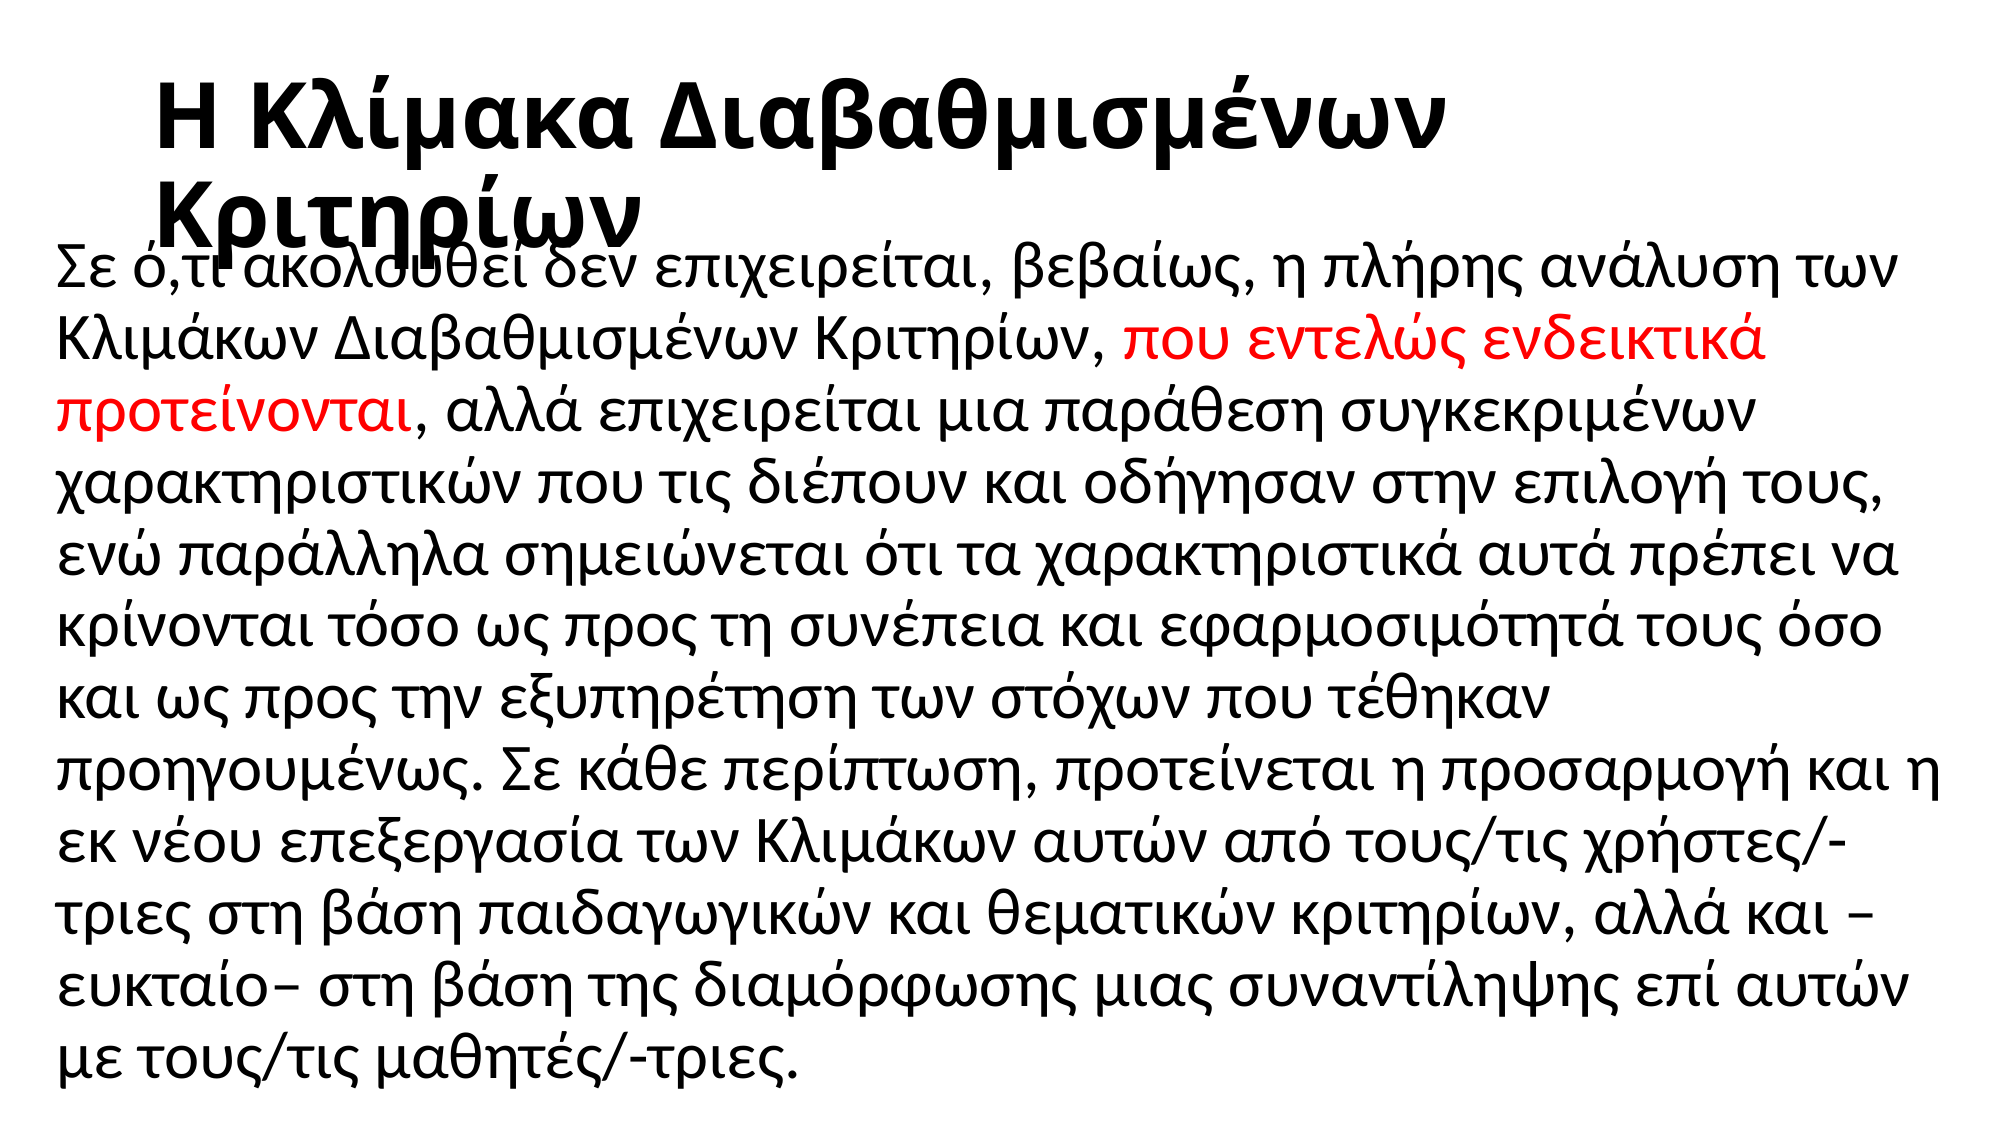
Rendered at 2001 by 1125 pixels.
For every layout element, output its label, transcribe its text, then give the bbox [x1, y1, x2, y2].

title Η Κλίμακα Διαβαθμισμένων Κριτηρίων [137, 59, 1863, 222]
list Σε ό,τι ακολουθεί δεν επιχειρείται, βεβαίως, η πλήρης ανάλυση των Κλιμάκων Διαβαθμισμένων Κριτηρίων, που εντελώς ενδεικτικά προτείνονται, αλλά επιχειρείται μια παράθεση συγκεκριμένων χαρακτηριστικών που τις διέπουν και οδήγησαν στην επιλογή τους, ενώ παράλληλα σημειώνεται ότι τα χαρακτηριστικά αυτά πρέπει να κρίνονται τόσο ως προς τη συνέπεια και εφαρμοσιμότητά τους όσο και ως προς την εξυπηρέτηση των στόχων που τέθηκαν προηγουμένως. Σε κάθε περίπτωση, προτείνεται η προσαρμογή και η εκ νέου επεξεργασία των Κλιμάκων αυτών από τους/τις χρήστες/-τριες στη βάση παιδαγωγικών και θεματικών κριτηρίων, αλλά και –ευκταίο– στη βάση της διαμόρφωσης μιας συναντίληψης επί αυτών με τους/τις μαθητές/-τριες. [41, 222, 1973, 1125]
